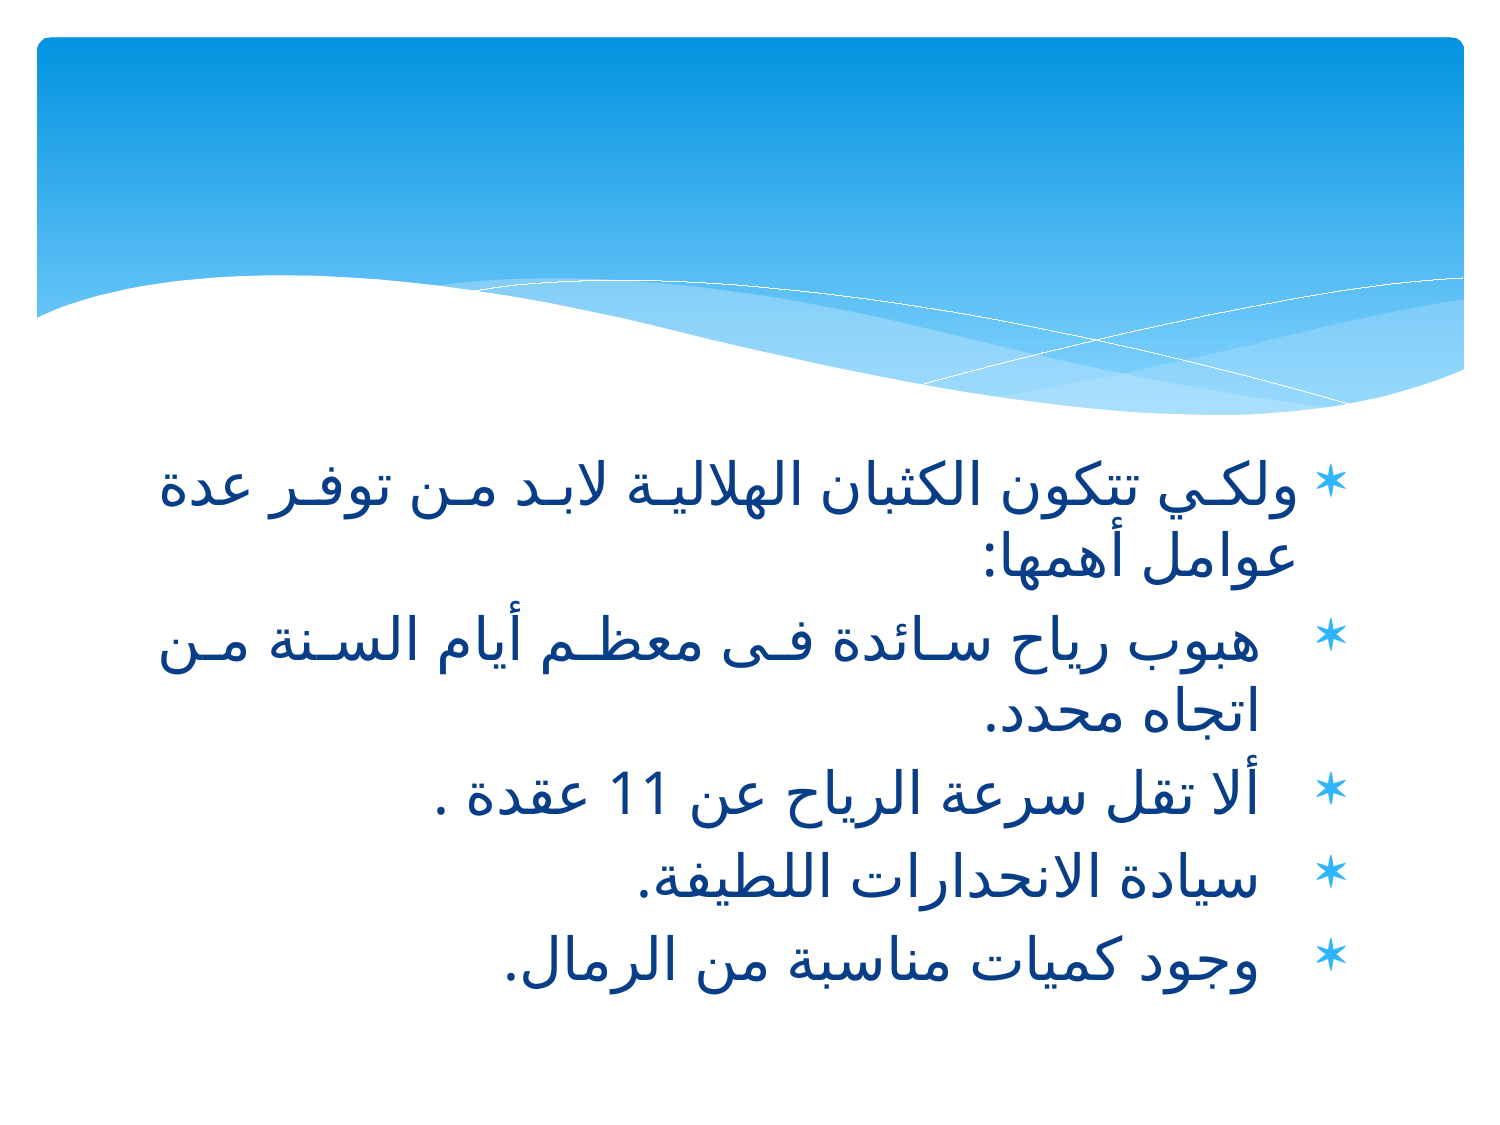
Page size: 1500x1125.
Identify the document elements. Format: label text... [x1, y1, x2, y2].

list ولكي تتكون الكثبان الهلالية لابد من توفر عدة عوامل أهمها: هبوب رياح سائدة فى معظم أيام السنة من اتجاه محدد. ألا تقل سرعة الرياح عن 11 عقدة . سيادة الانحدارات اللطيفة. وجود كميات مناسبة من الرمال. [143, 438, 1359, 1005]
